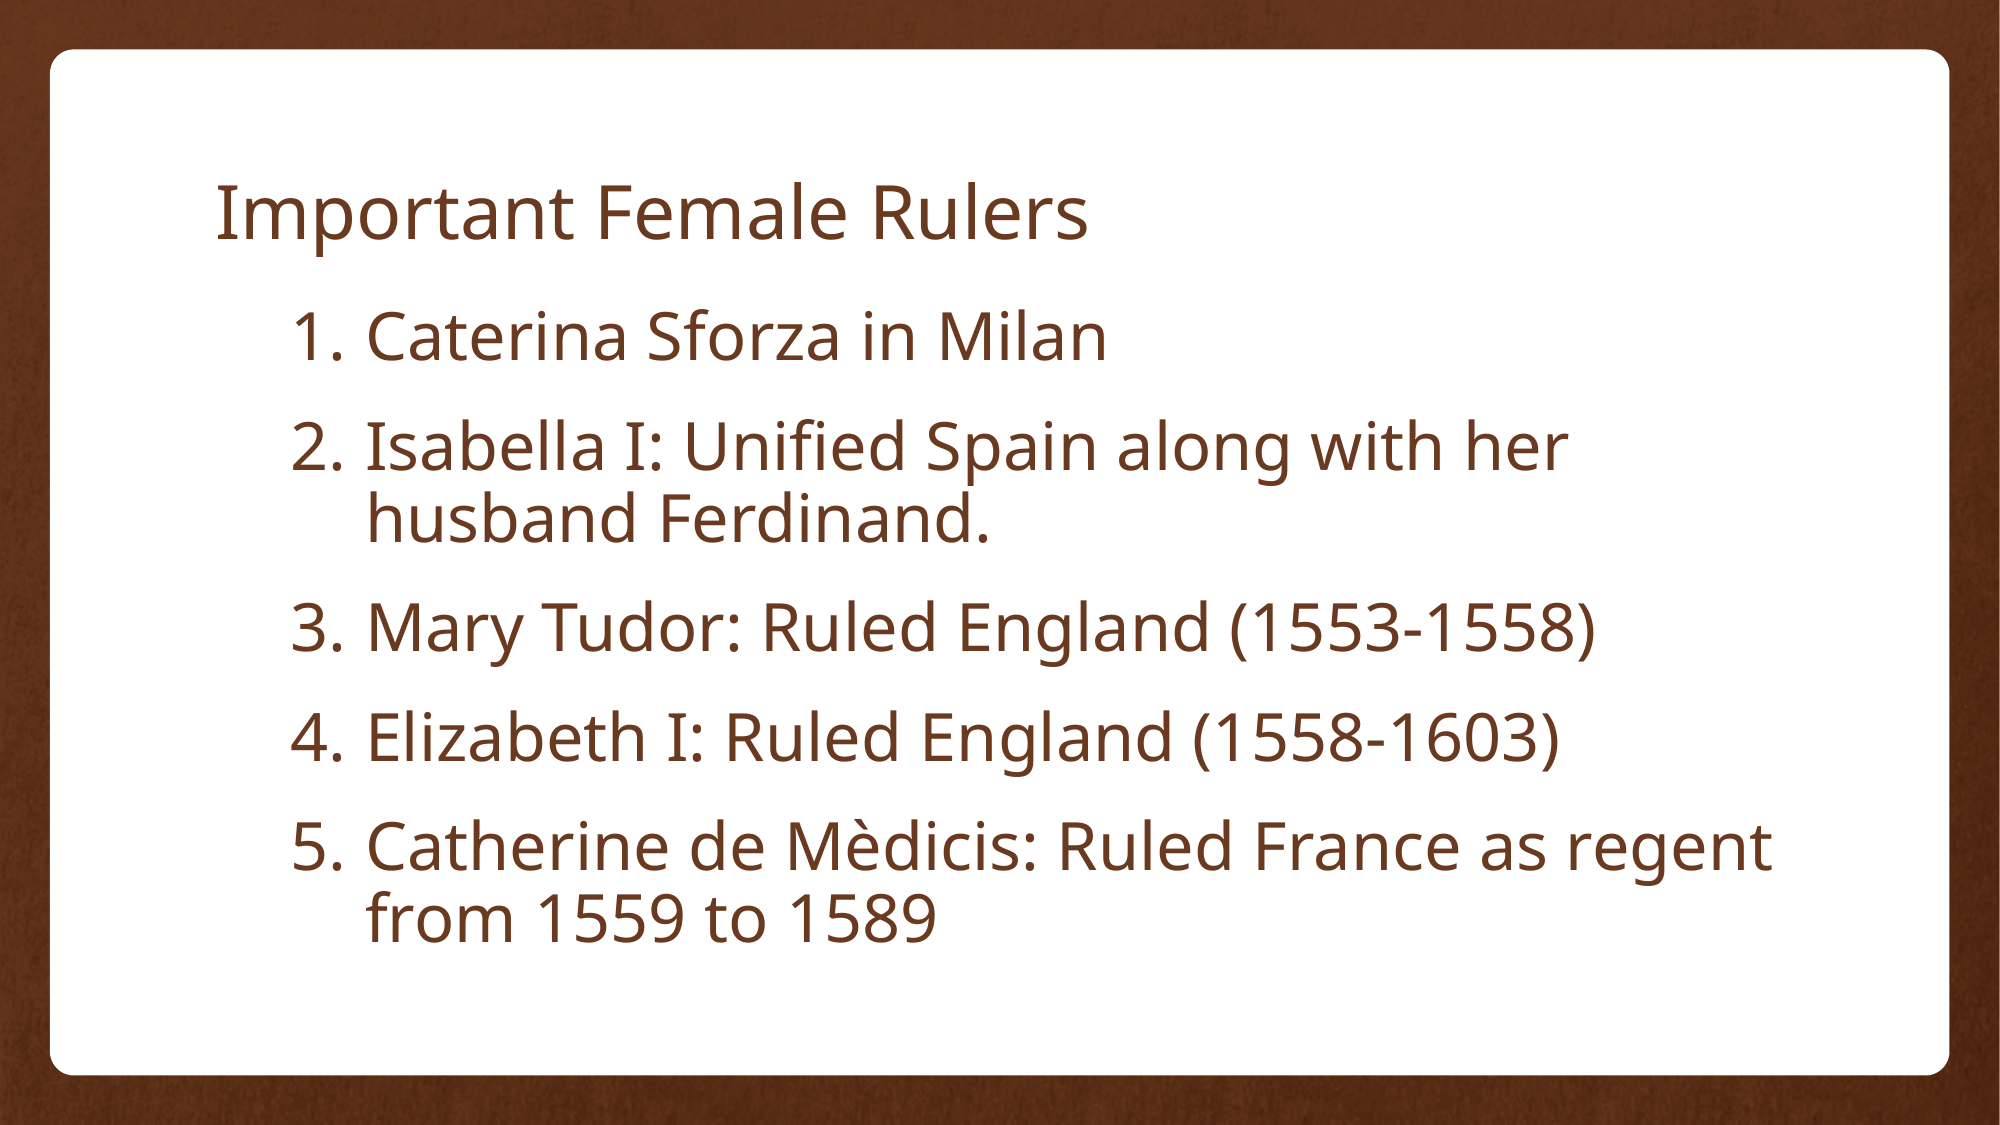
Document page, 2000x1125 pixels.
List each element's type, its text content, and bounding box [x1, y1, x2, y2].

list 1. Caterina Sforza in Milan 2. Isabella I: Unified Spain along with her husband Ferdinand. 3. Mary Tudor: Ruled England (1553-1558) 4. Elizabeth I: Ruled England (1558-1603) 5. Catherine de Mèdicis: Ruled France as regent from 1559 to 1589 [199, 295, 1800, 996]
title Important Female Rulers [199, 70, 1800, 263]
